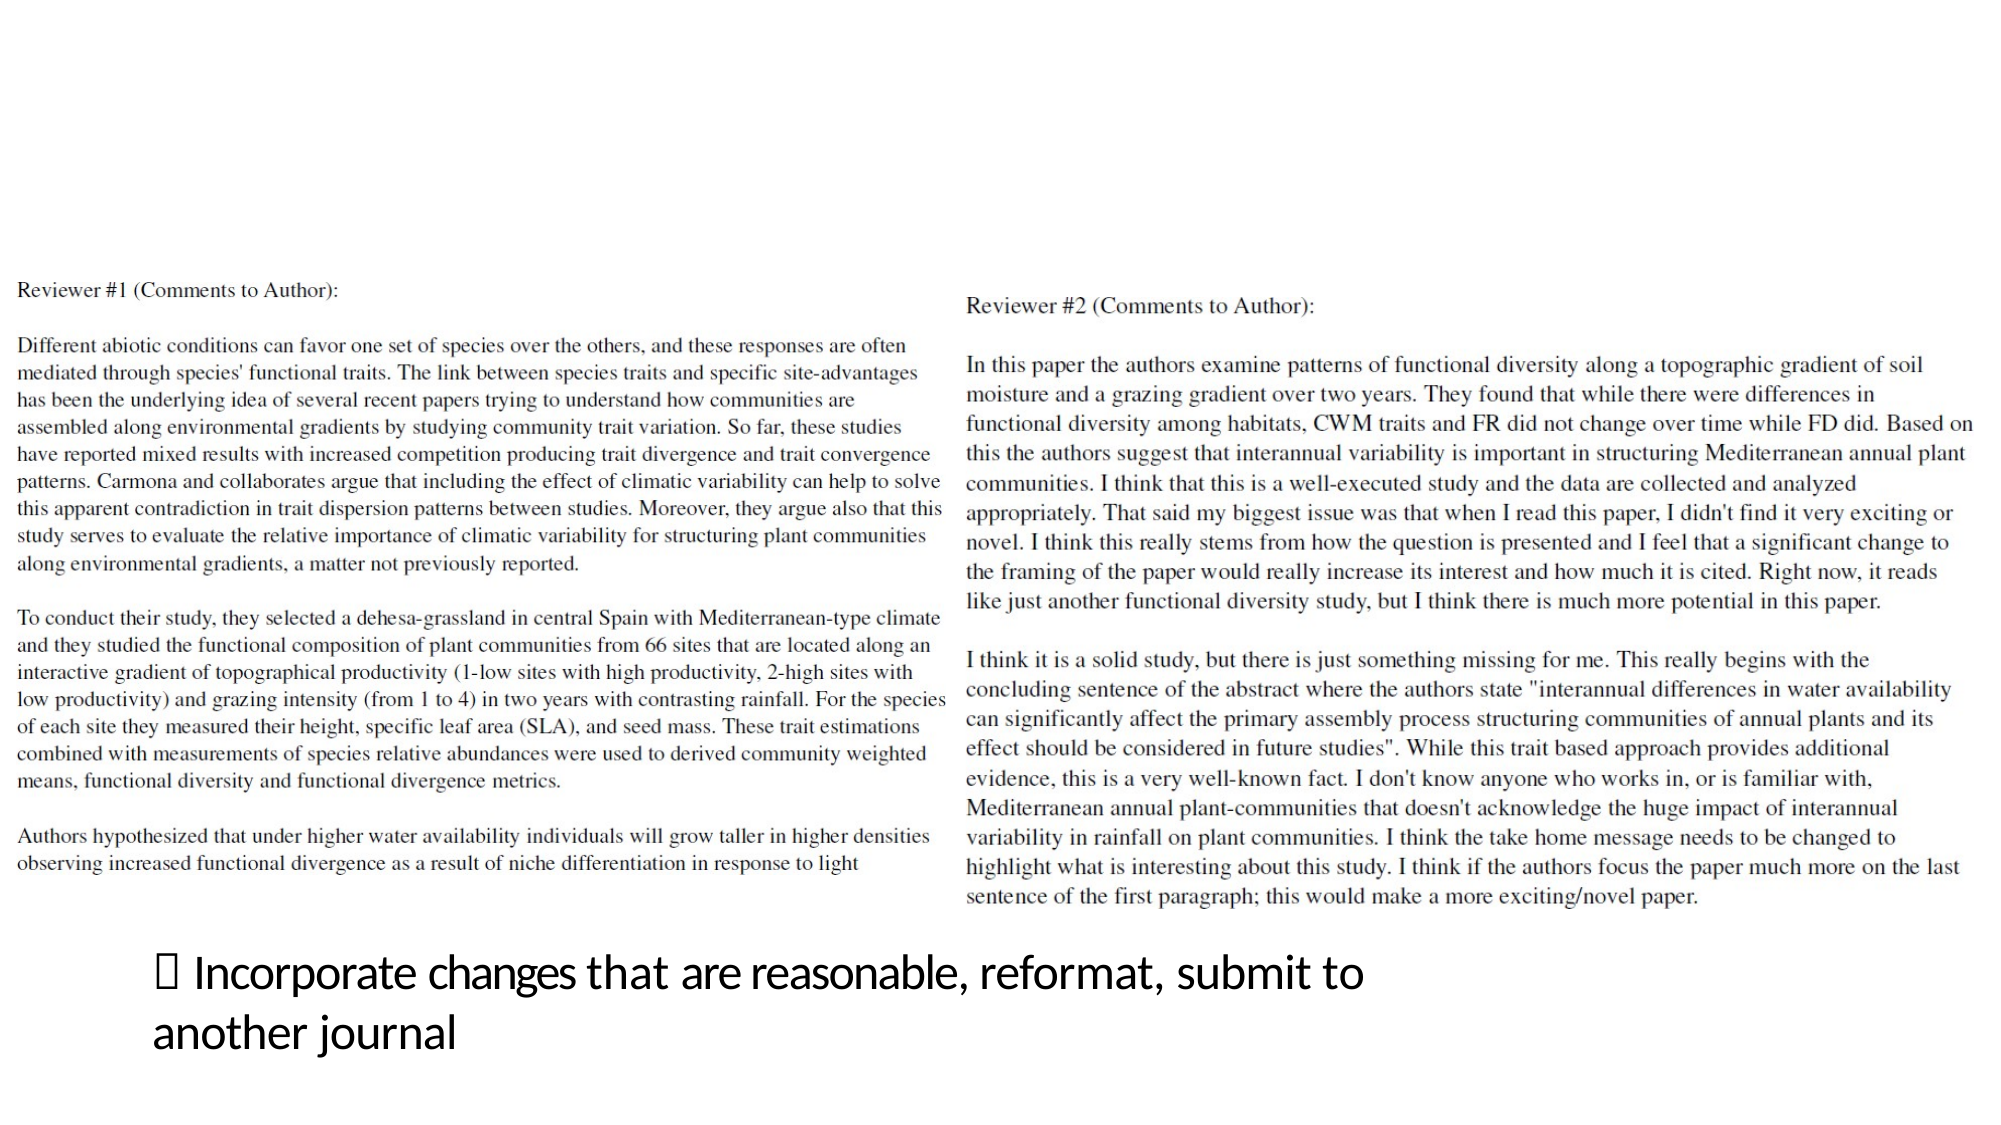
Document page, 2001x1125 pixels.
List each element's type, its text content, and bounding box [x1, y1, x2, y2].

text_box [965, 297, 1974, 909]
text_box [16, 282, 946, 875]
text_box  Incorporate changes that are reasonable, reformat, submit to another journal [149, 937, 1378, 1060]
